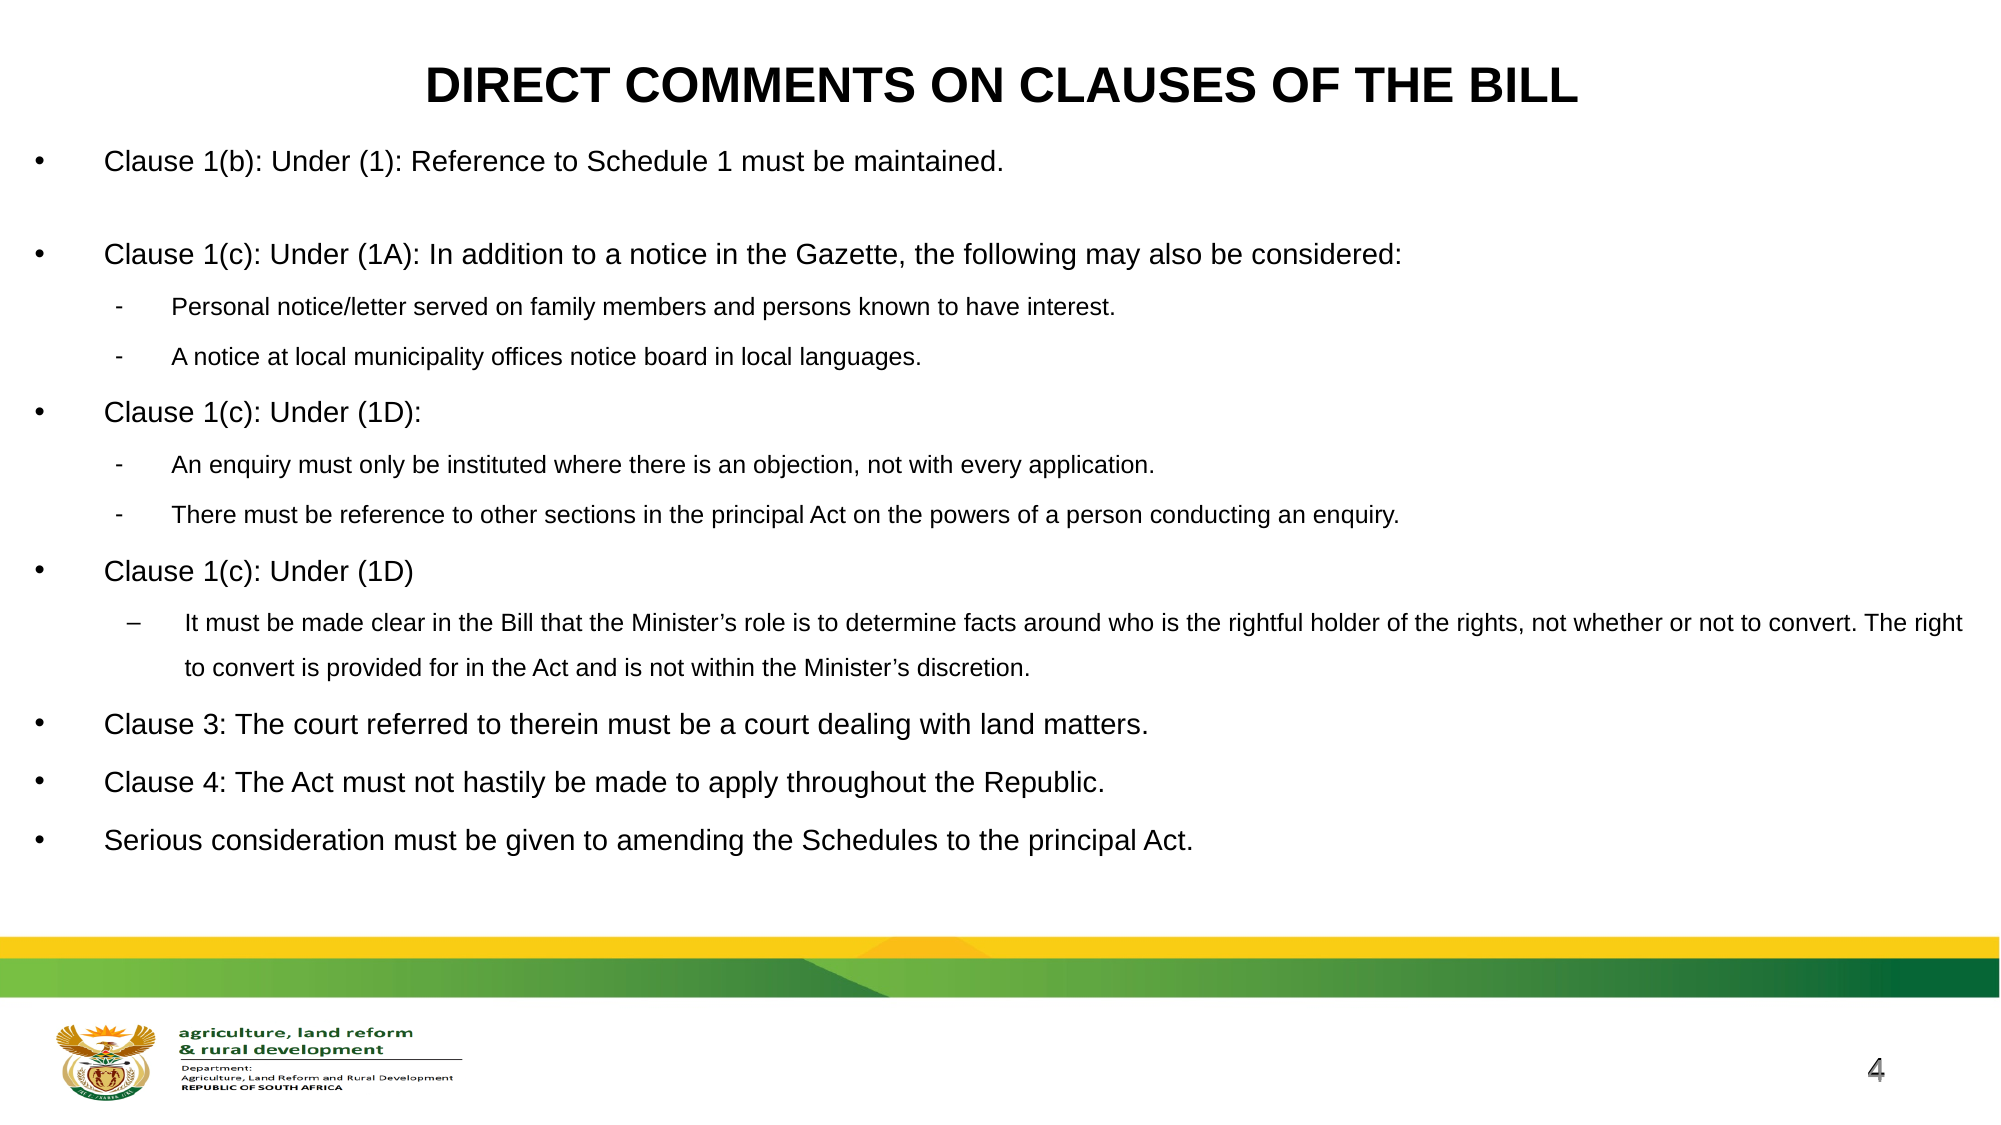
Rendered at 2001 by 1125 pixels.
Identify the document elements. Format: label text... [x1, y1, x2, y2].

slide_number 4 [1433, 1042, 1900, 1103]
title DIRECT COMMENTS ON CLAUSES OF THE BILL [102, 30, 1903, 134]
list Clause 1(b): Under (1): Reference to Schedule 1 must be maintained. Clause 1(c): Under (1A): In addition to a notice in the Gazette, the following may also be considered: Personal notice/letter served on family members and persons known to have interest. A notice at local municipality offices notice board in local languages. Clause 1(c): Under (1D): An enquiry must only be instituted where there is an objection, not with every application. There must be reference to other sections in the principal Act on the powers of a person conducting an enquiry. Clause 1(c): Under (1D) It must be made clear in the Bill that the Minister’s role is to determine facts around who is the rightful holder of the rights, not whether or not to convert. The right to convert is provided for in the Act and is not within the Minister’s discretion. Clause 3: The court referred to therein must be a court dealing with land matters. Clause 4: The Act must not hastily be made to apply throughout the Republic. Serious consideration must be given to amending the Schedules to the principal Act. [19, 134, 1989, 939]
picture [0, 909, 2000, 1125]
